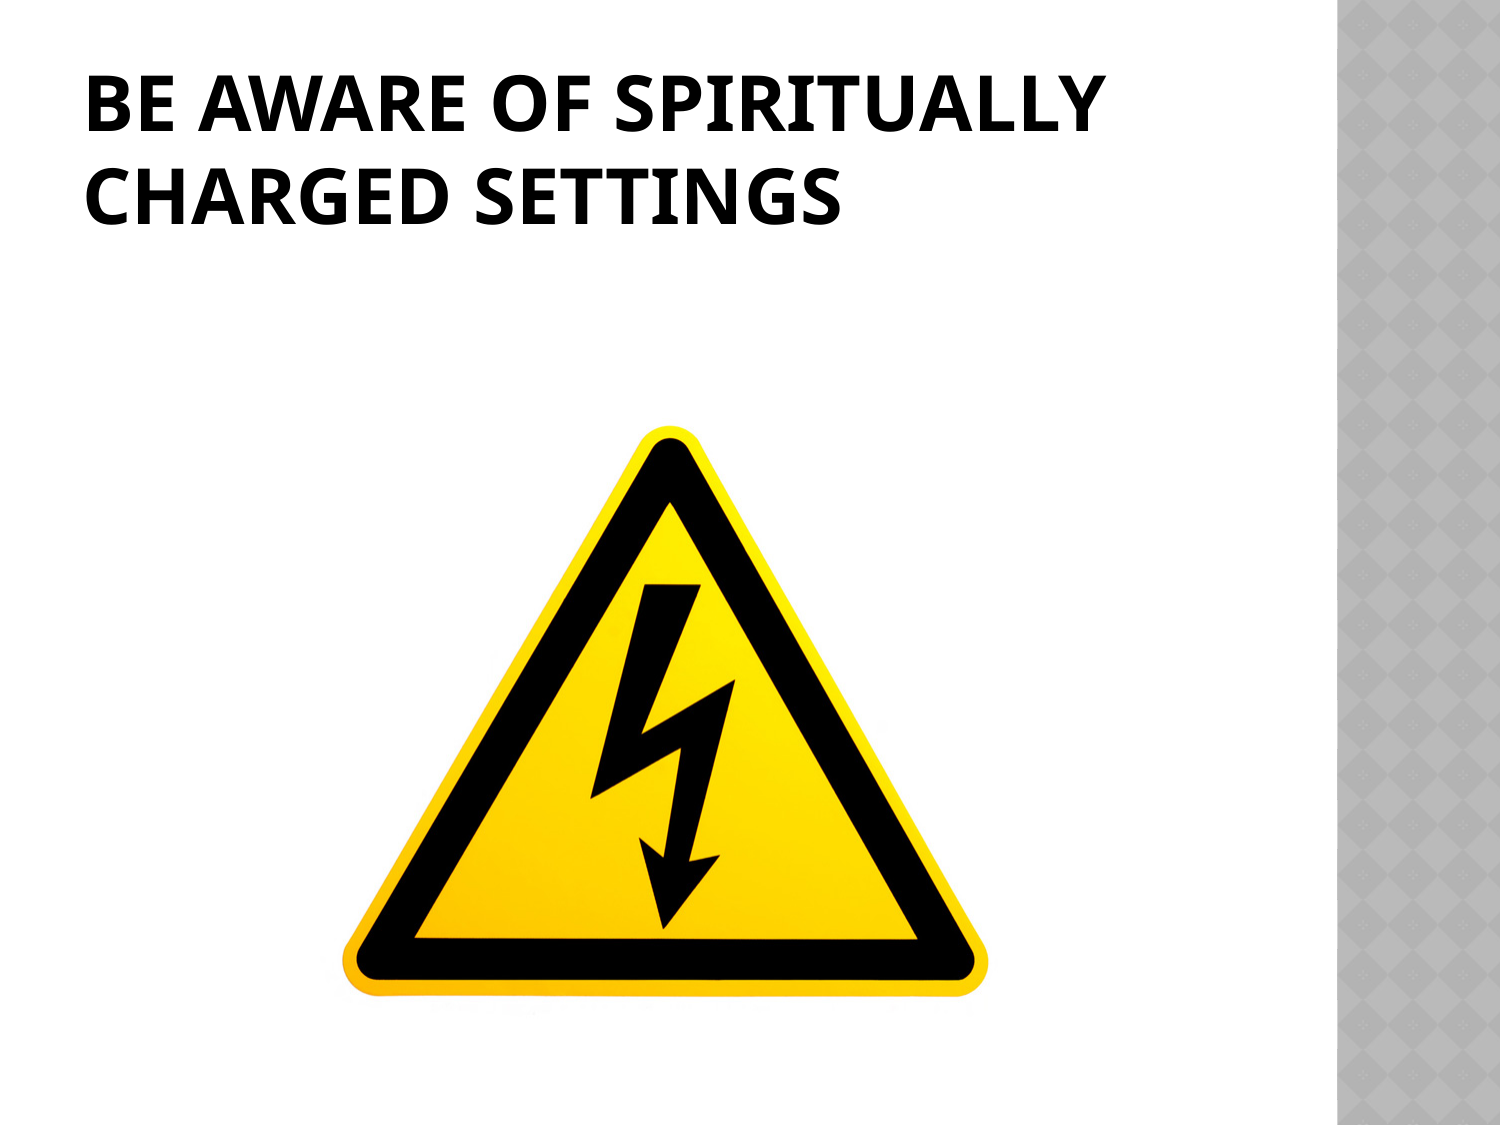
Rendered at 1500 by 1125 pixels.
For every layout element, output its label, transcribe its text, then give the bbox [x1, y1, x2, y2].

picture [149, 362, 1201, 1063]
title Be aware of spiritually charged settings [75, 52, 1263, 240]
